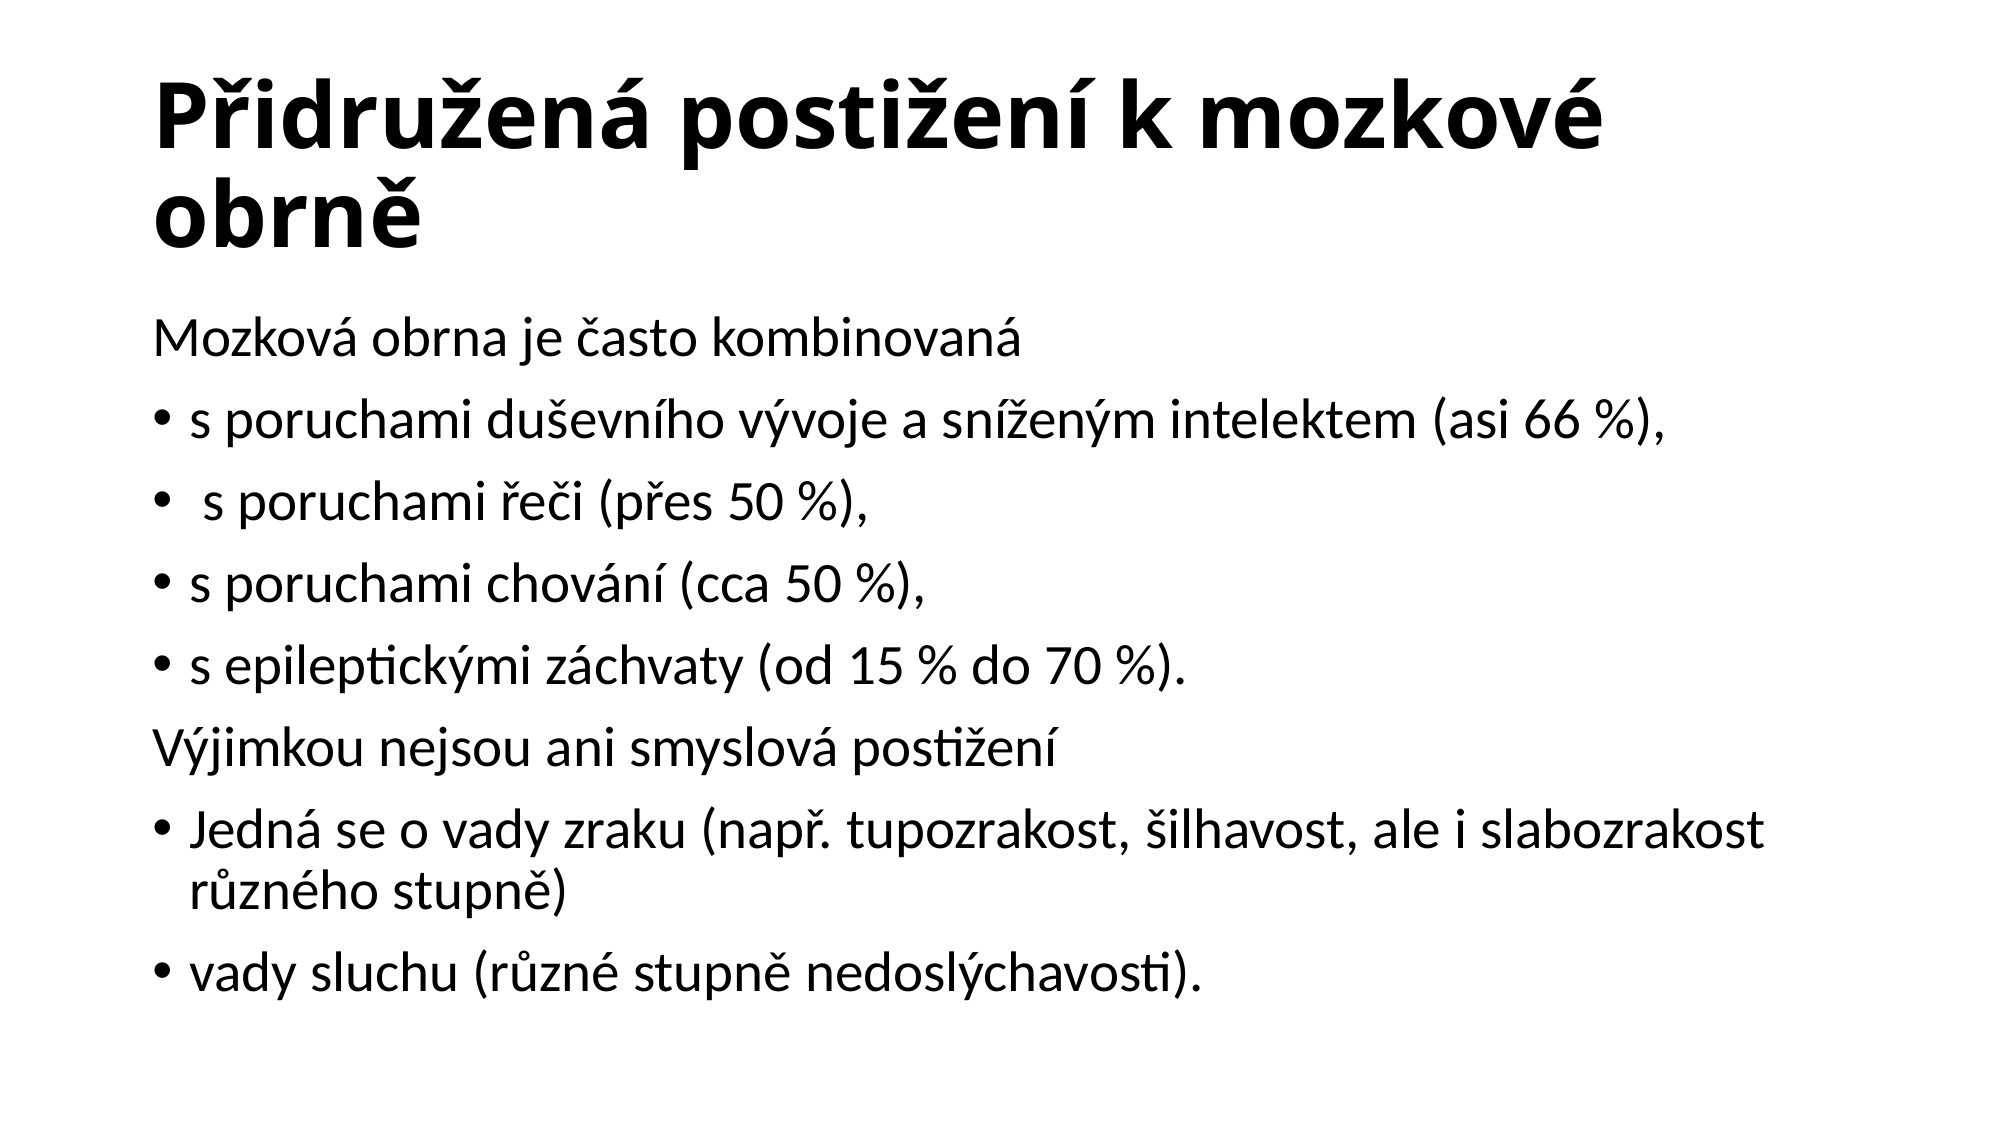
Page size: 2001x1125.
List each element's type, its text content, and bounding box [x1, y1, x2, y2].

title Přidružená postižení k mozkové obrně [137, 59, 1863, 278]
list Mozková obrna je často kombinovaná s poruchami duševního vývoje a sníženým intelektem (asi 66 %), s poruchami řeči (přes 50 %), s poruchami chování (cca 50 %), s epileptickými záchvaty (od 15 % do 70 %). Výjimkou nejsou ani smyslová postižení Jedná se o vady zraku (např. tupozrakost, šilhavost, ale i slabozrakost různého stupně) vady sluchu (různé stupně nedoslýchavosti). [137, 299, 1863, 1014]
